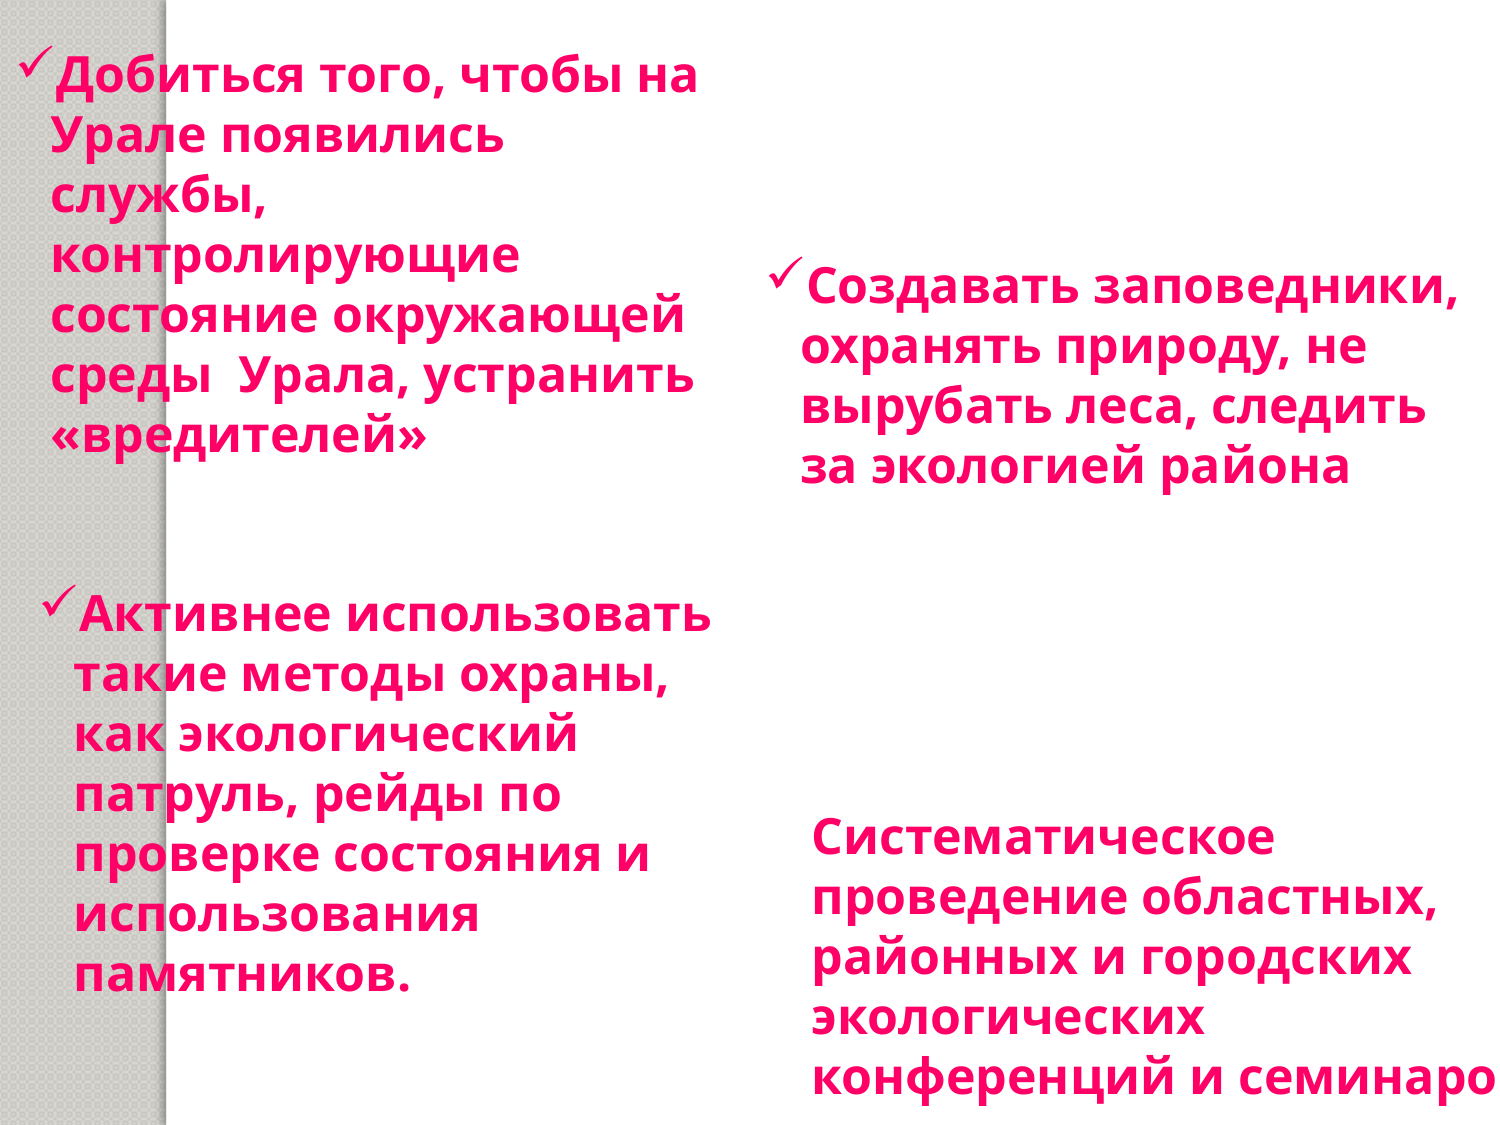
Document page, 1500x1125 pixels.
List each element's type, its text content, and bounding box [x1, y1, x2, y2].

text_box Создавать заповедники, охранять природу, не вырубать леса, следить за экологией района [749, 246, 1500, 501]
text_box Добиться того, чтобы на Урале появились службы, контролирующие состояние окружающей среды Урала, устранить «вредителей» [0, 35, 750, 470]
text_box Активнее использовать такие методы охраны, как экологический патруль, рейды по проверке состояния и использования памятников. [23, 574, 774, 1009]
text_box Систематическое проведение областных, районных и городских экологических конференций и семинаров [796, 796, 1500, 1112]
